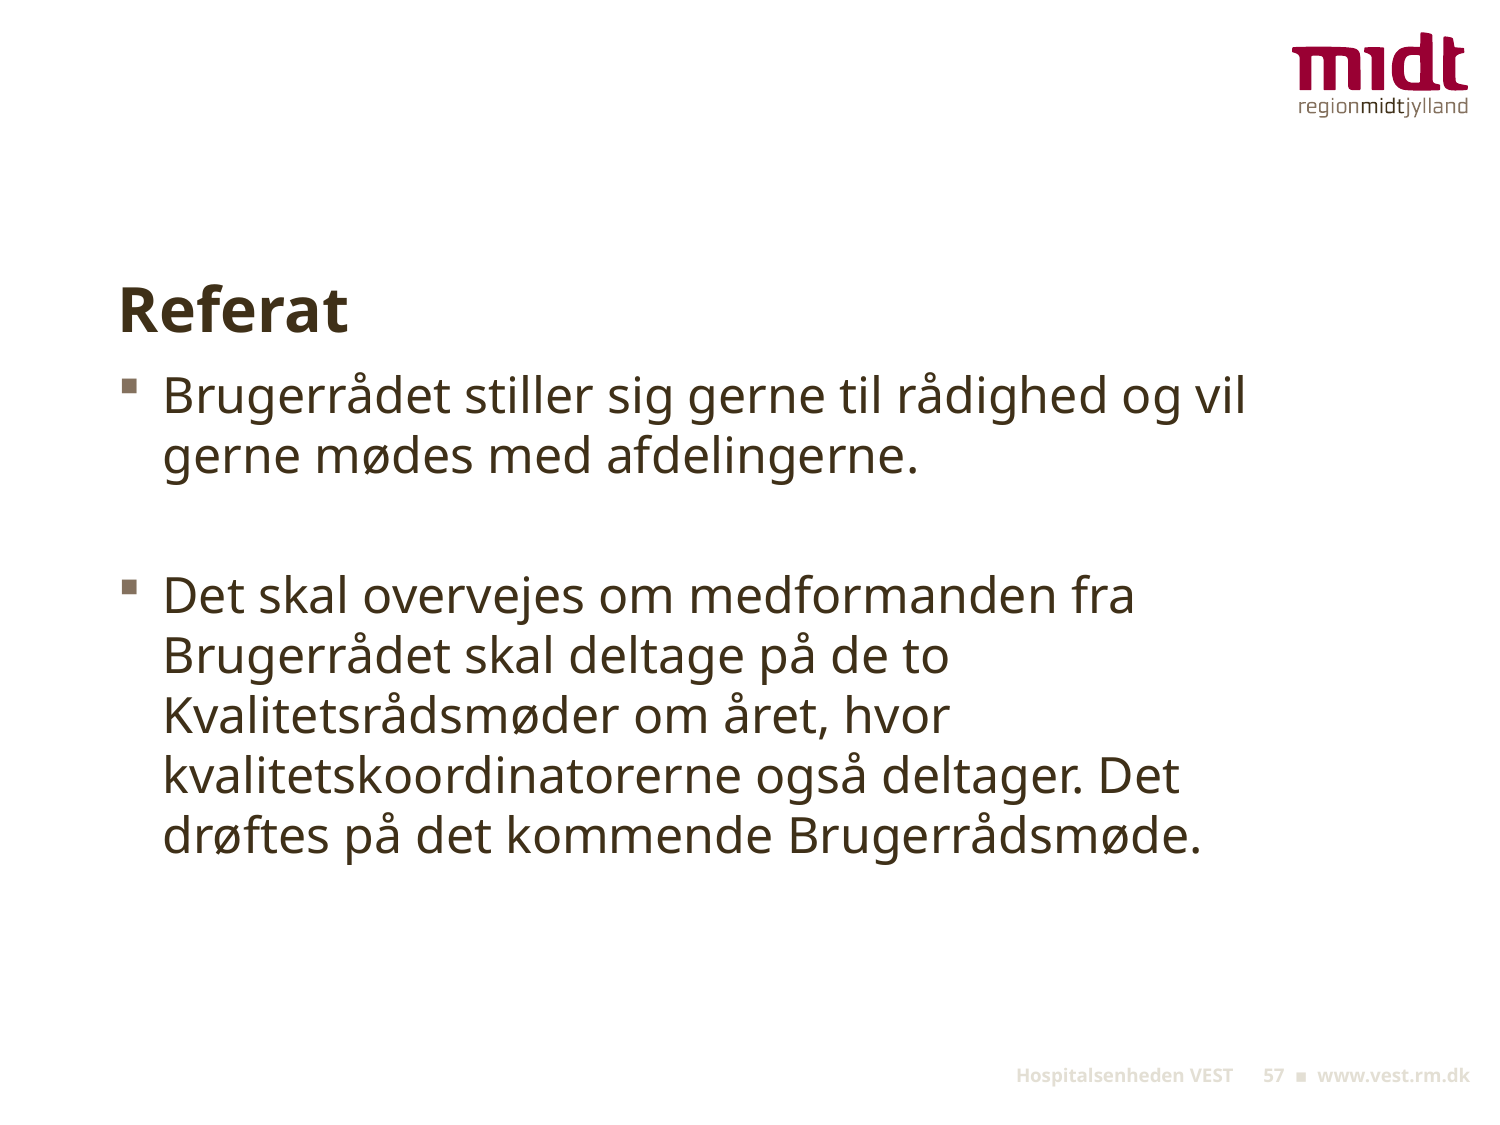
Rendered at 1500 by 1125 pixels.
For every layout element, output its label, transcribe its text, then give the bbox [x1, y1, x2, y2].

footer Hospitalsenheden VEST 57 ▪ www.vest.rm.dk [649, 1038, 1471, 1090]
title Referat [117, 194, 1299, 345]
list Brugerrådet stiller sig gerne til rådighed og vil gerne mødes med afdelingerne. Det skal overvejes om medformanden fra Brugerrådet skal deltage på de to Kvalitetsrådsmøder om året, hvor kvalitetskoordinatorerne også deltager. Det drøftes på det kommende Brugerrådsmøde. [117, 354, 1341, 1012]
